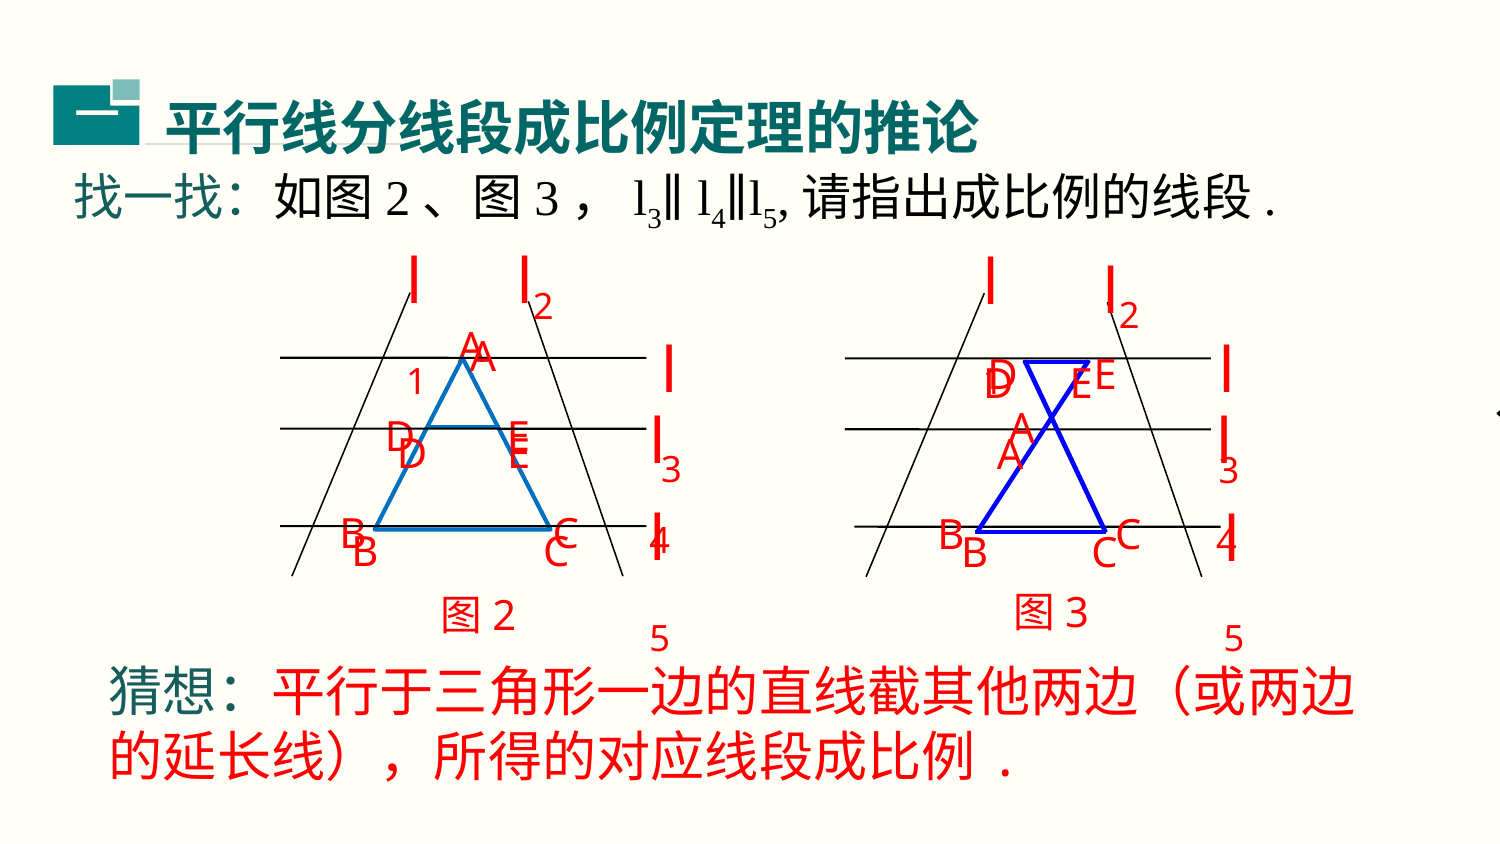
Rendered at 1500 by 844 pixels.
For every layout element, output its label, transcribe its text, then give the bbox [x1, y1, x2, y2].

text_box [291, 233, 458, 320]
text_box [1038, 322, 1276, 583]
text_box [1090, 243, 1203, 321]
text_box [844, 322, 862, 583]
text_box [925, 340, 1155, 567]
text_box 图3 [998, 590, 1104, 644]
text_box 猜想：平行于三角形一边的直线截其他两边（或两边的延长线），所得的对应线段成比例. [93, 650, 1372, 795]
text_box 图2 [425, 591, 531, 647]
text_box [53, 49, 1000, 172]
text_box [504, 233, 624, 320]
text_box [327, 313, 592, 320]
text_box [865, 234, 1035, 577]
text_box 找一找：如图2、图3，l3∥ l4∥l5,请指出成比例的线段. [58, 158, 1309, 242]
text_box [279, 321, 713, 582]
